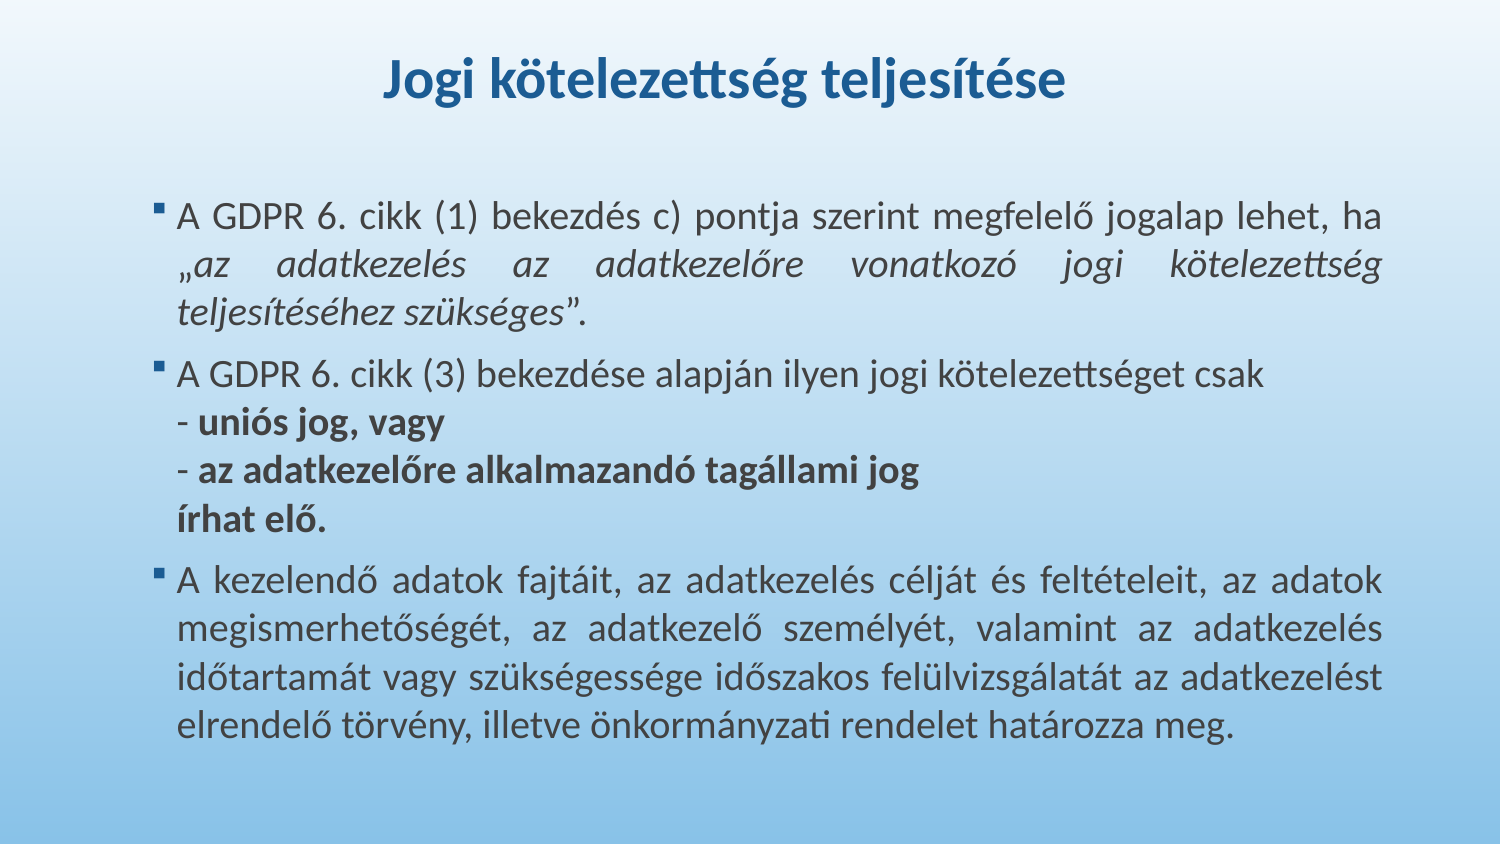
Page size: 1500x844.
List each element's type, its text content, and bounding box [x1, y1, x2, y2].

list A GDPR 6. cikk (1) bekezdés c) pontja szerint megfelelő jogalap lehet, ha „az adatkezelés az adatkezelőre vonatkozó jogi kötelezettség teljesítéséhez szükséges”. A GDPR 6. cikk (3) bekezdése alapján ilyen jogi kötelezettséget csak - uniós jog, vagy - az adatkezelőre alkalmazandó tagállami jog írhat elő. A kezelendő adatok fajtáit, az adatkezelés célját és feltételeit, az adatok megismerhetőségét, az adatkezelő személyét, valamint az adatkezelés időtartamát vagy szükségessége időszakos felülvizsgálatát az adatkezelést elrendelő törvény, illetve önkormányzati rendelet határozza meg. [151, 188, 1384, 784]
title Jogi kötelezettség teljesítése [383, 40, 1084, 170]
